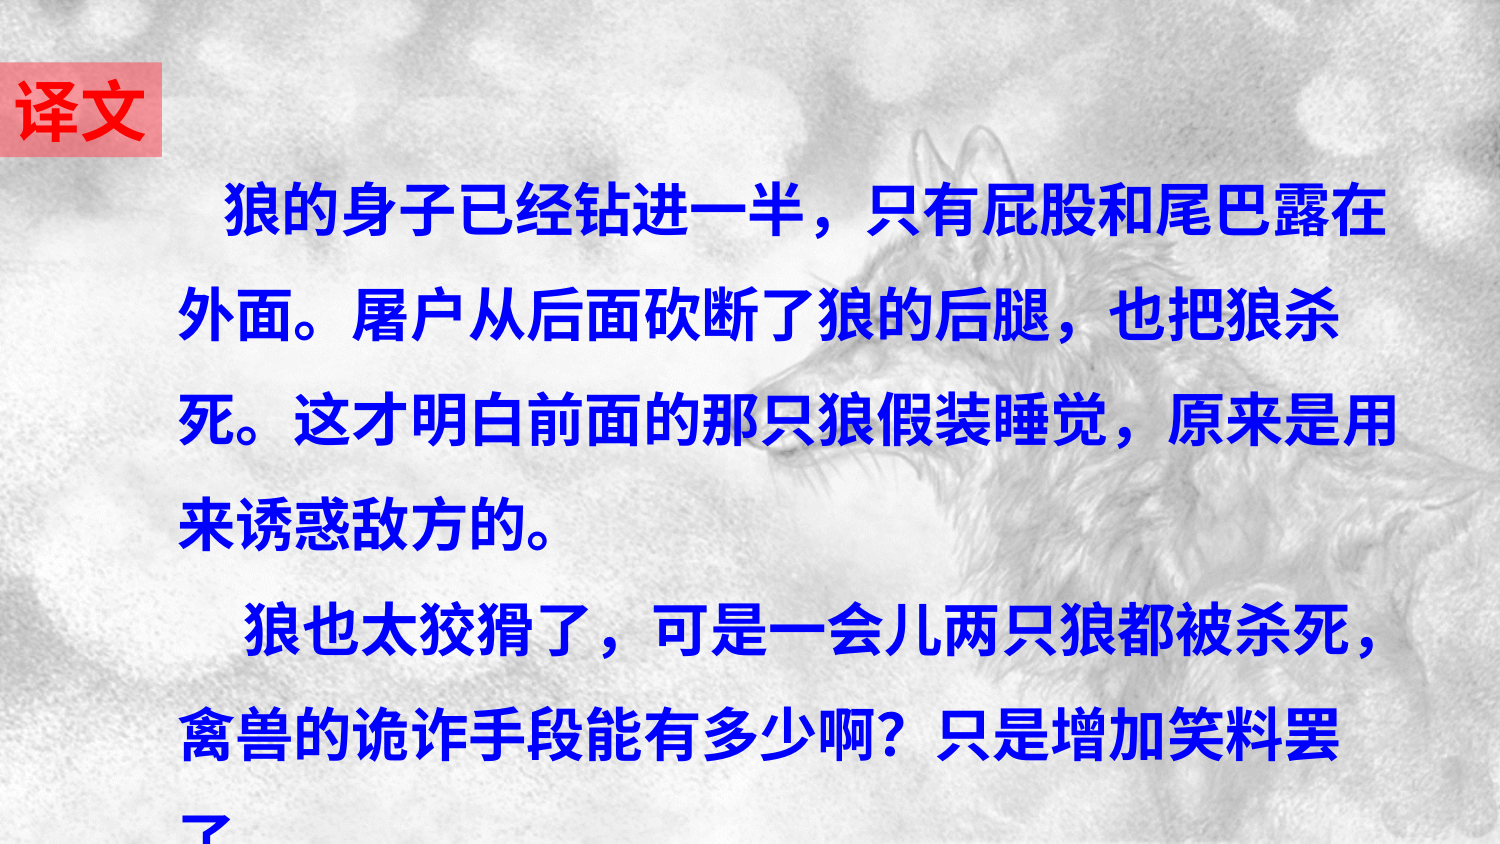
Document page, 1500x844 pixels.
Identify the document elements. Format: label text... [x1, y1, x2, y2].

text_box 狼的身子已经钻进一半，只有屁股和尾巴露在外面。屠户从后面砍断了狼的后腿，也把狼杀死。这才明白前面的那只狼假装睡觉，原来是用来诱惑敌方的。 狼也太狡猾了，可是一会儿两只狼都被杀死，禽兽的诡诈手段能有多少啊？只是增加笑料罢了。 [162, 131, 1441, 844]
text_box 译文 [0, 62, 162, 158]
text_box [258, 599, 1264, 712]
